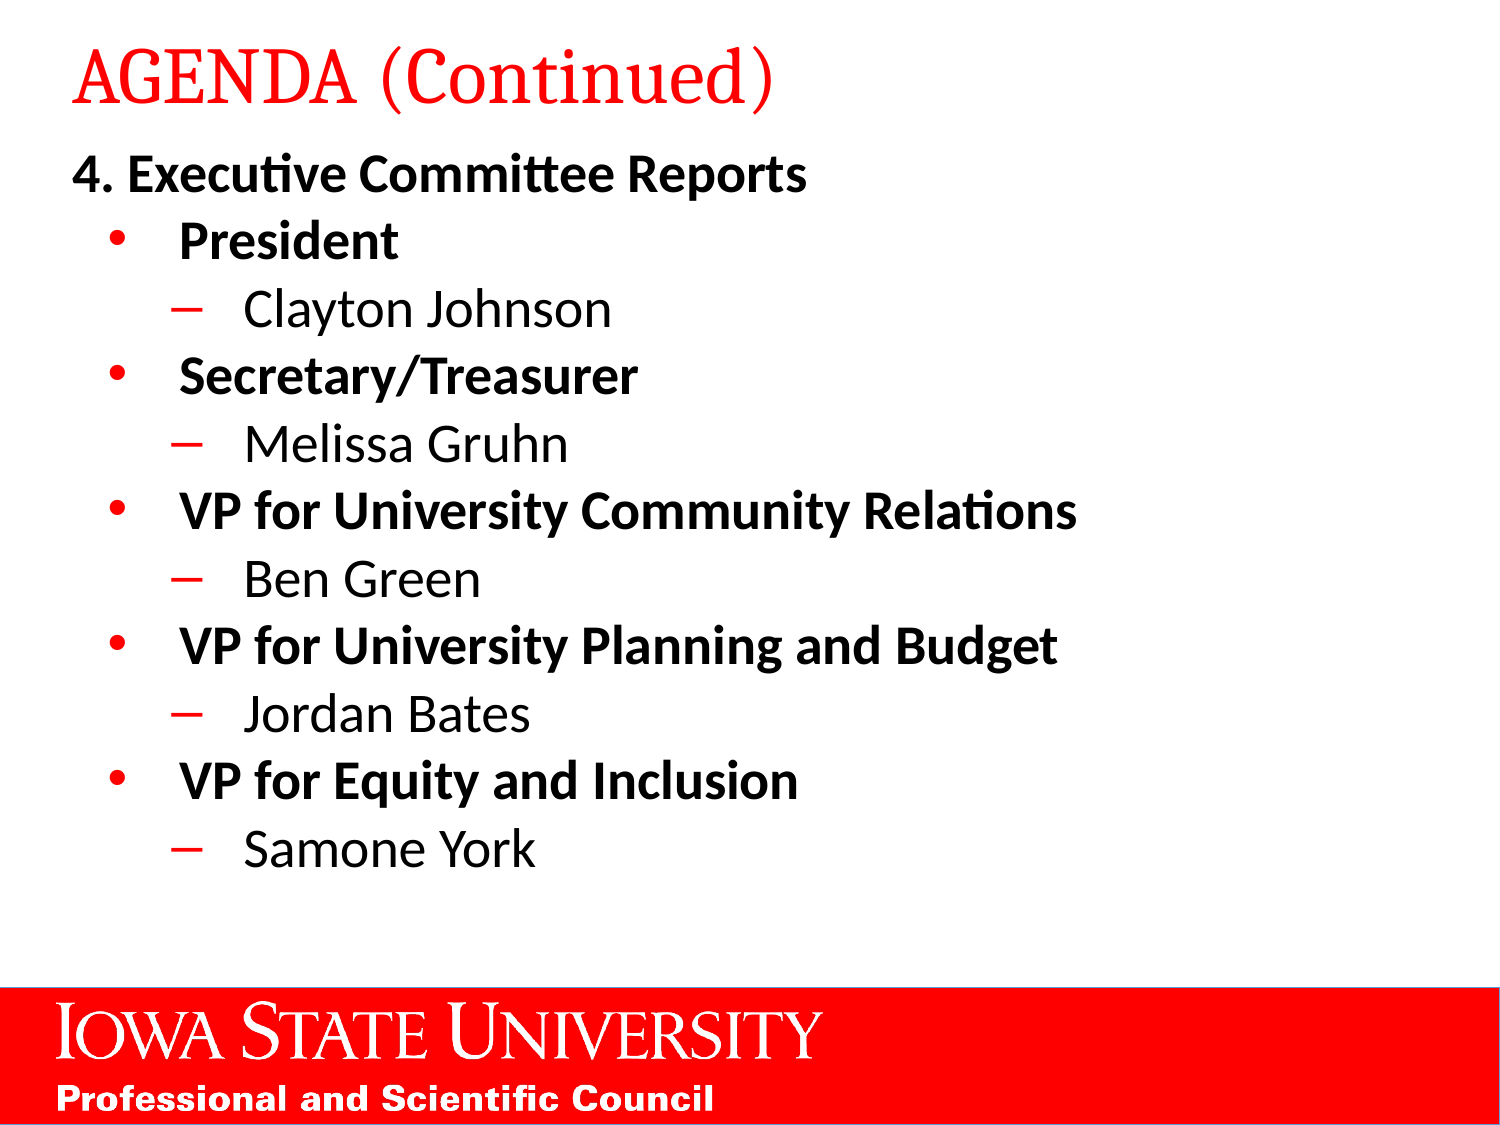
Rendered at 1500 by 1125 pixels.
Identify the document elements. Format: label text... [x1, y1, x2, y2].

picture [56, 1001, 823, 1111]
text_box [51, 717, 702, 843]
text_box [70, 207, 721, 334]
list 4. Executive Committee Reports President Clayton Johnson Secretary/Treasurer Melissa Gruhn VP for University Community Relations Ben Green VP for University Planning and Budget Jordan Bates VP for Equity and Inclusion Samone York [56, 129, 1448, 891]
title AGENDA (Continued) [56, 26, 1448, 129]
text_box [799, 579, 1450, 706]
